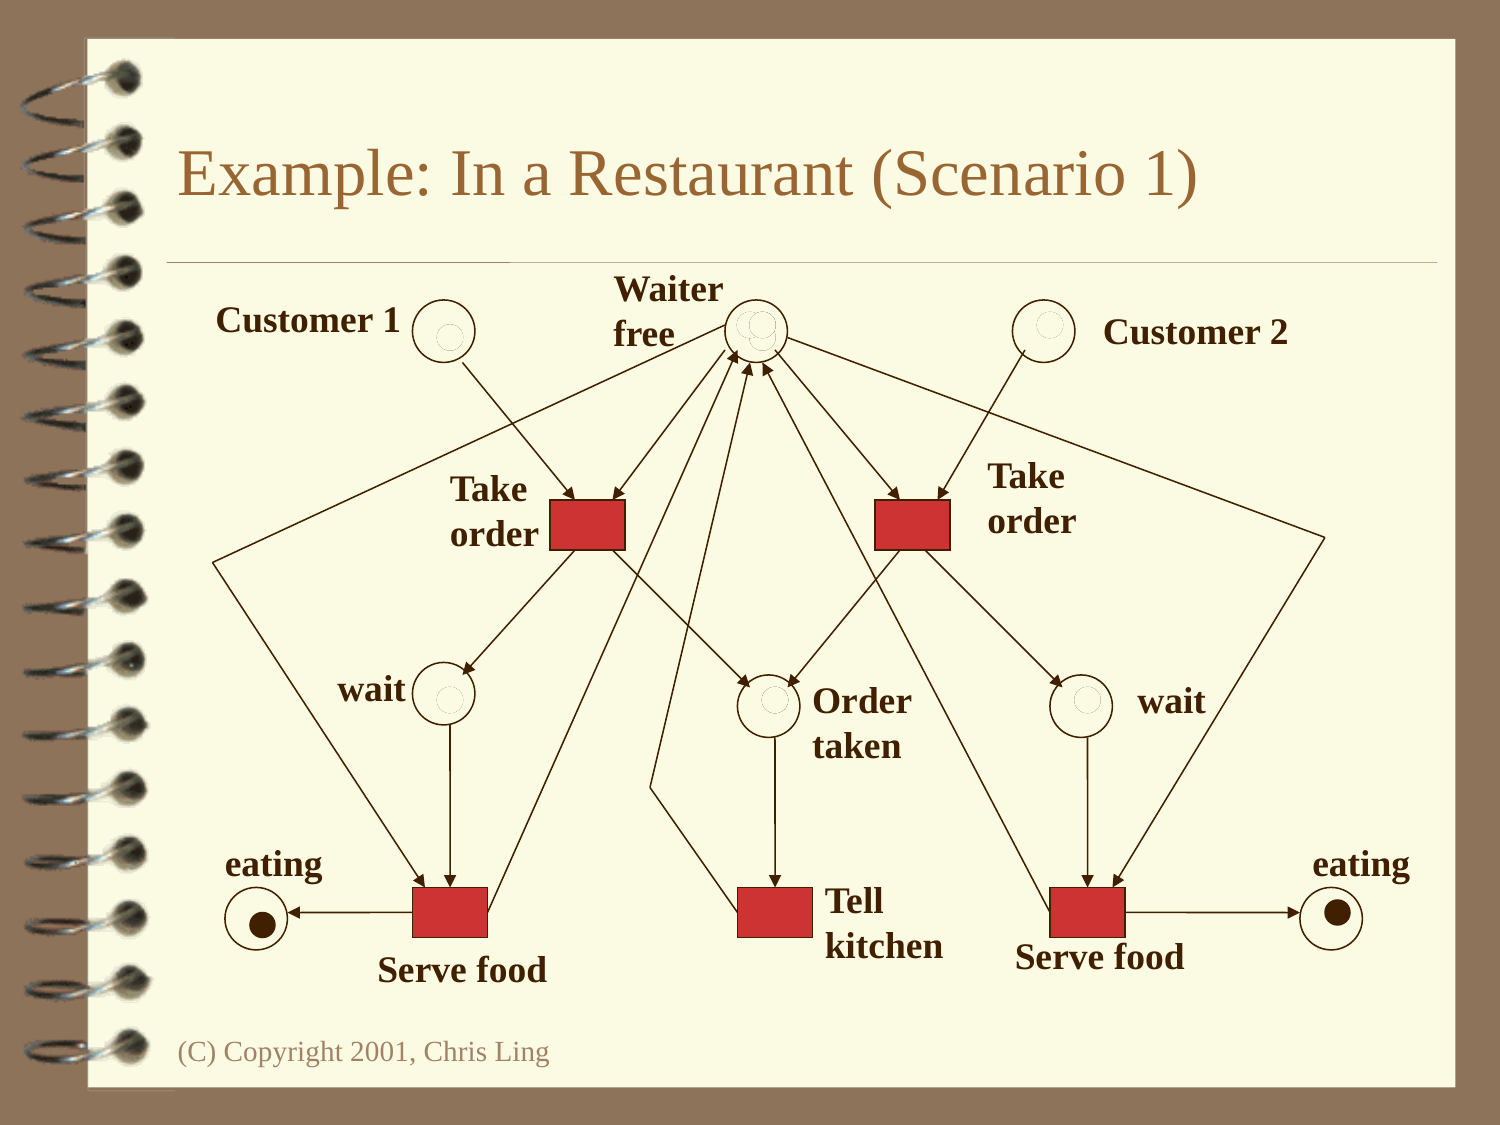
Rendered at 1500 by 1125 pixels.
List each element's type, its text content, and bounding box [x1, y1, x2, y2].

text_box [749, 312, 1101, 713]
title Example: In a Restaurant (Scenario 1) [162, 74, 1438, 263]
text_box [437, 312, 735, 324]
slide_number (C) Copyright 2001, Chris Ling [162, 1024, 576, 1076]
picture [0, 0, 175, 1125]
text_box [199, 255, 1426, 998]
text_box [437, 324, 744, 713]
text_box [737, 312, 747, 338]
